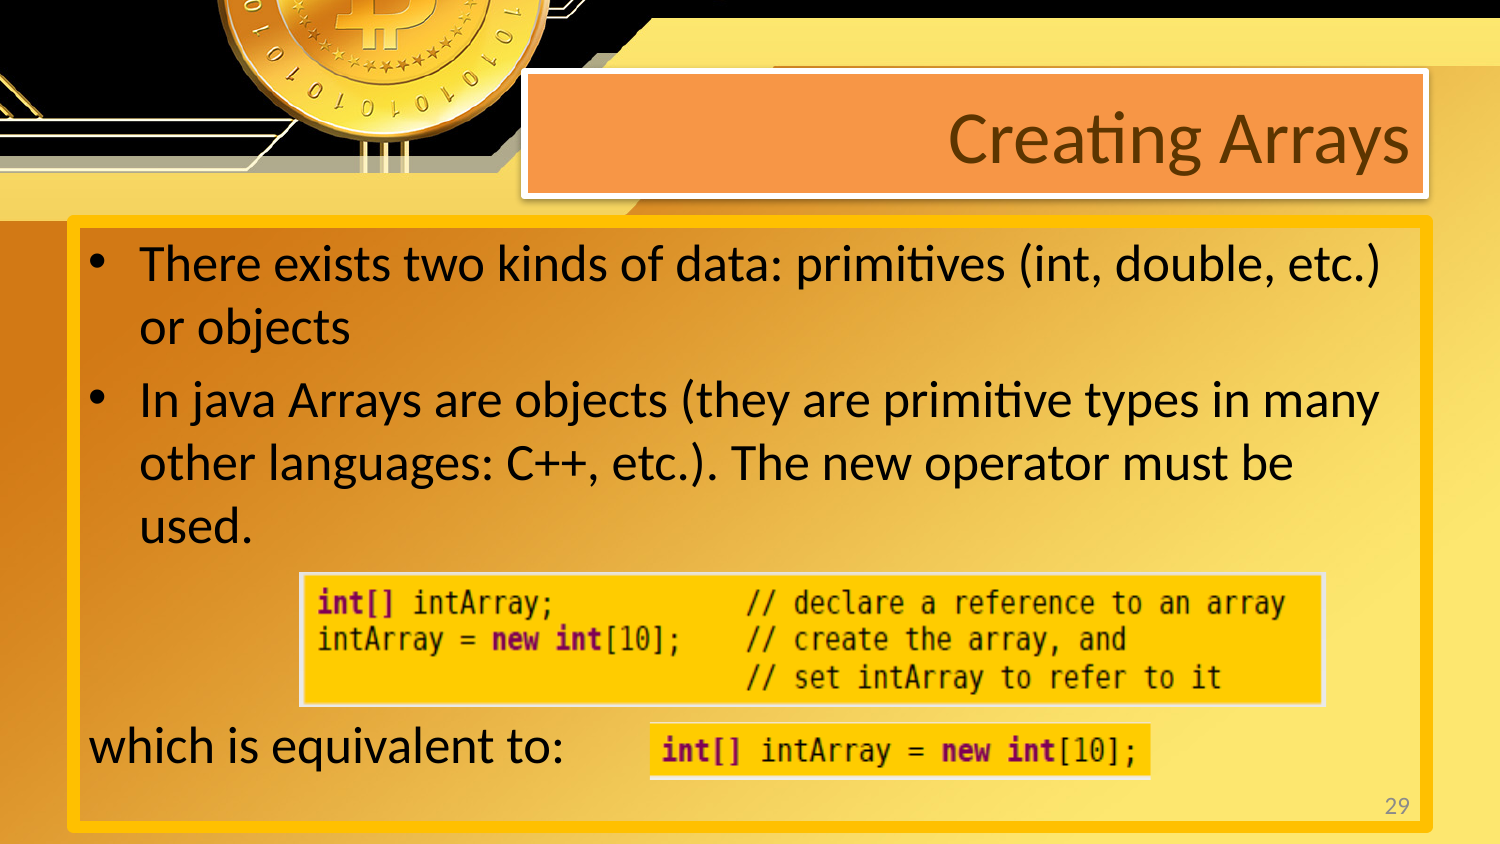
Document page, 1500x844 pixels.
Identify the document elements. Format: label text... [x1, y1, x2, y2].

picture [0, 0, 1500, 844]
title Creating Arrays [521, 68, 1429, 199]
slide_number 29 [1074, 782, 1425, 827]
list There exists two kinds of data: primitives (int, double, etc.) or objects In java Arrays are objects (they are primitive types in many other languages: C++, etc.). The new operator must be used. which is equivalent to: [73, 221, 1427, 827]
